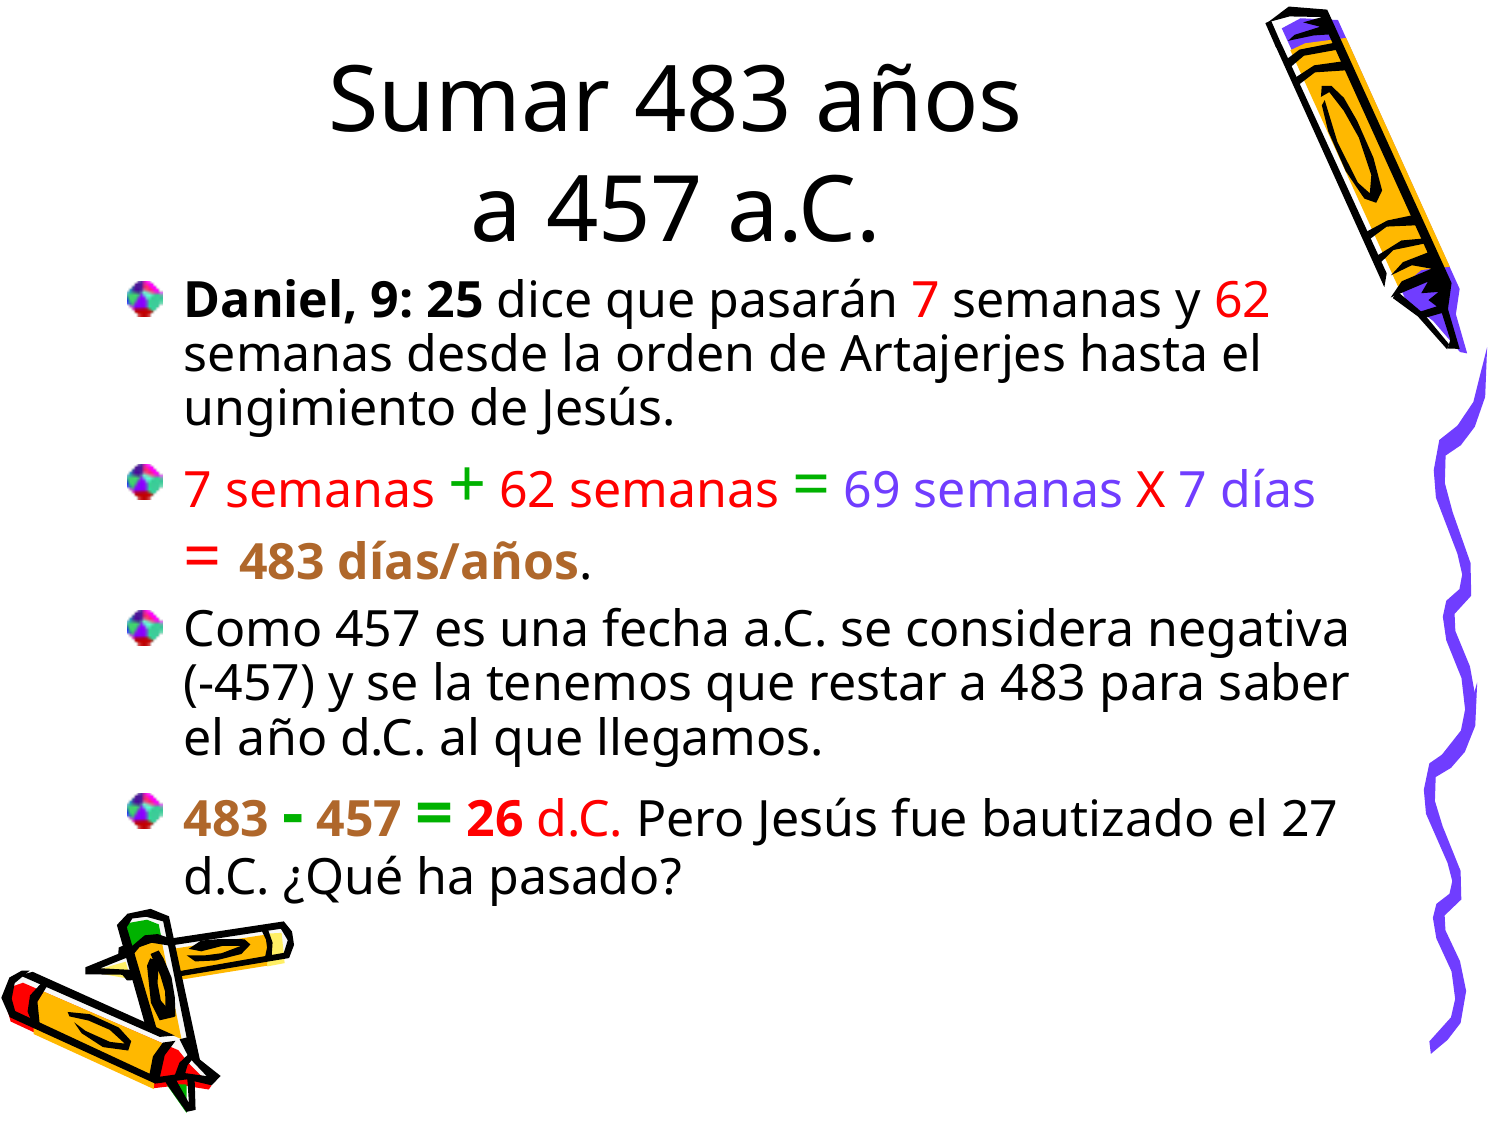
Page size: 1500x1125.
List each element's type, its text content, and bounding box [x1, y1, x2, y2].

picture [127, 464, 163, 500]
picture [127, 281, 163, 317]
picture [127, 610, 163, 646]
list Daniel, 9: 25 dice que pasarán 7 semanas y 62 semanas desde la orden de Artajerjes hasta el ungimiento de Jesús. 7 semanas + 62 semanas = 69 semanas X 7 días = 483 días/años. Como 457 es una fecha a.C. se considera negativa (-457) y se la tenemos que restar a 483 para saber el año d.C. al que llegamos. 483 - 457 = 26 d.C. Pero Jesús fue bautizado el 27 d.C. ¿Qué ha pasado? [112, 267, 1375, 941]
picture [127, 793, 163, 829]
title Sumar 483 años a 457 a.C. [112, 24, 1240, 267]
